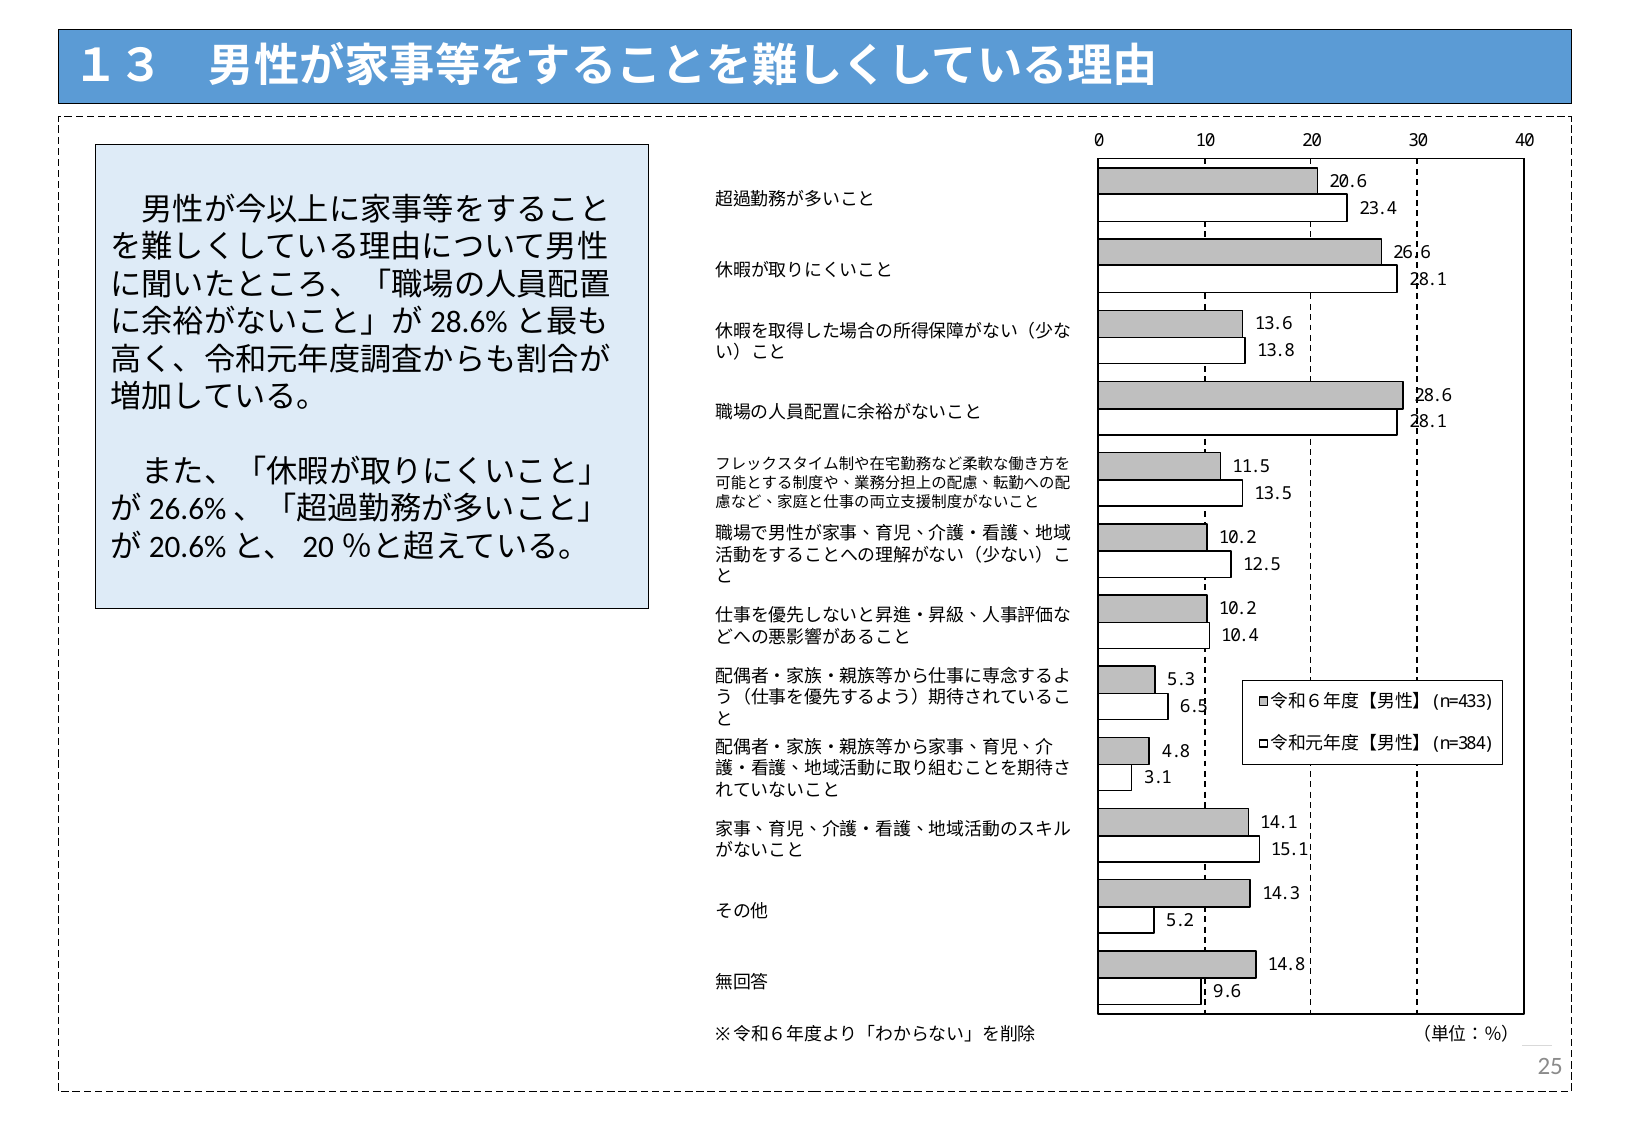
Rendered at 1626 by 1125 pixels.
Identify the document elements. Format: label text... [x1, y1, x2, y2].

slide_number 25 [1220, 1034, 1579, 1095]
text_box 男性が今以上に家事等をすることを難しくしている理由について男性に聞いたところ、「職場の人員配置に余裕がないこと」が28.6%と最も高く、令和元年度調査からも割合が増加している。 また、「休暇が取りにくいこと」が26.6%、「超過勤務が多いこと」が20.6%と、20％と超えている。 [95, 144, 649, 609]
picture [711, 125, 1554, 1047]
title １３ 男性が家事等をすることを難しくしている理由 [58, 29, 1572, 104]
list [58, 116, 1572, 1092]
